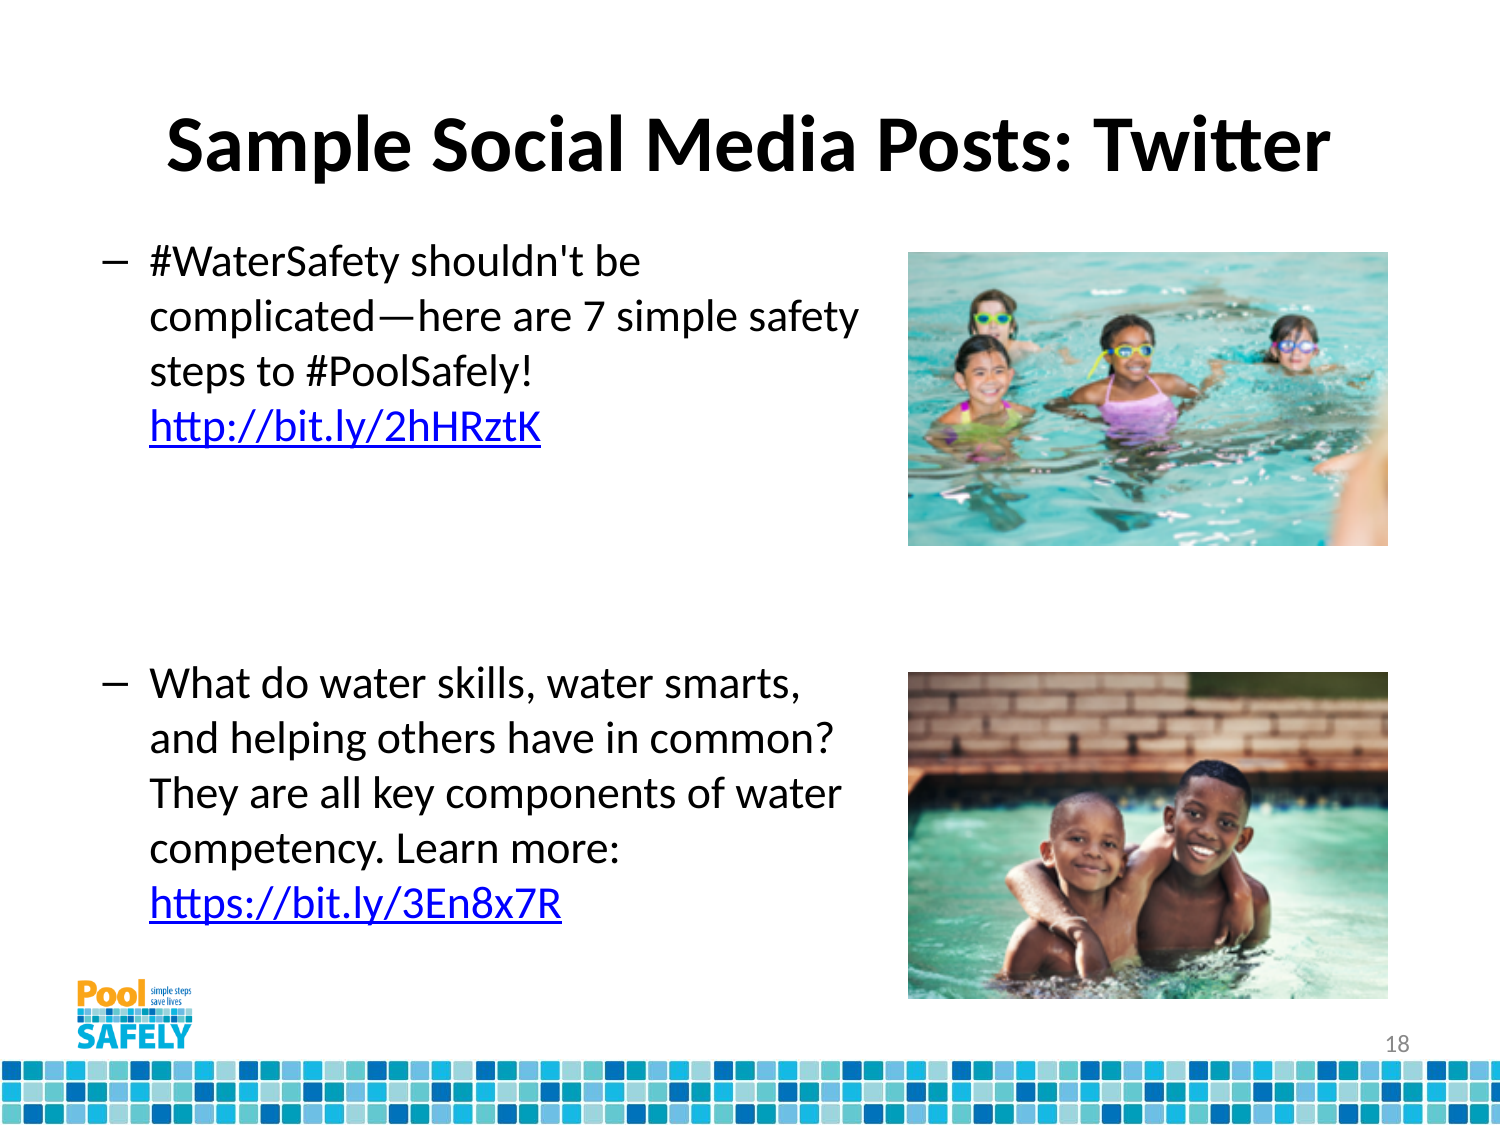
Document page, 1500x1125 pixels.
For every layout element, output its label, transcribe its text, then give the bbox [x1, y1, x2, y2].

list #WaterSafety shouldn't be complicated—here are 7 simple safety steps to #PoolSafely! http://bit.ly/2hHRztK What do water skills, water smarts, and helping others have in common? They are all key components of water competency. Learn more: https://bit.ly/3En8x7R [12, 223, 882, 999]
picture [908, 671, 1388, 999]
picture [0, 1059, 1500, 1125]
title Sample Social Media Posts: Twitter [75, 45, 1425, 233]
picture [908, 252, 1388, 546]
picture [75, 999, 193, 1057]
